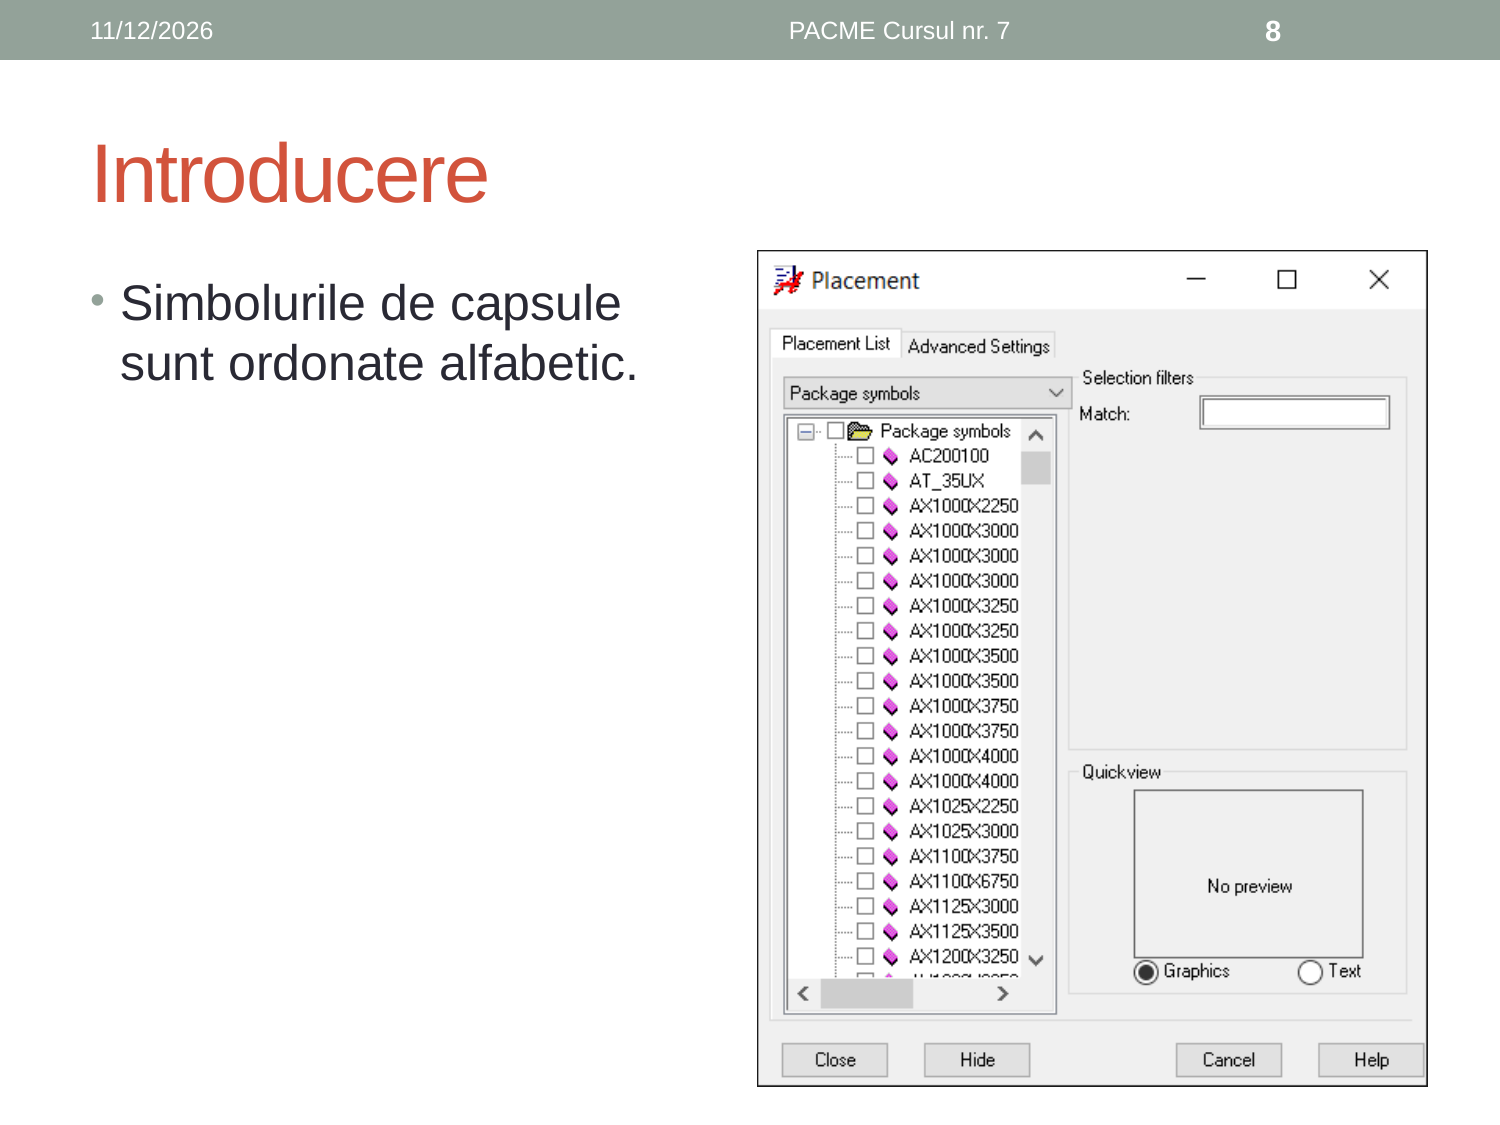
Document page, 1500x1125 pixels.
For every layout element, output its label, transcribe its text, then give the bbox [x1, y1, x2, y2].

footer PACME Cursul nr. 7 [562, 3, 1238, 57]
slide_number 8 [1250, 3, 1425, 57]
picture [756, 250, 1428, 1087]
list Simbolurile de capsule sunt ordonate alfabetic. [75, 262, 754, 1063]
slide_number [75, 3, 550, 57]
title Introducere [75, 87, 1425, 250]
